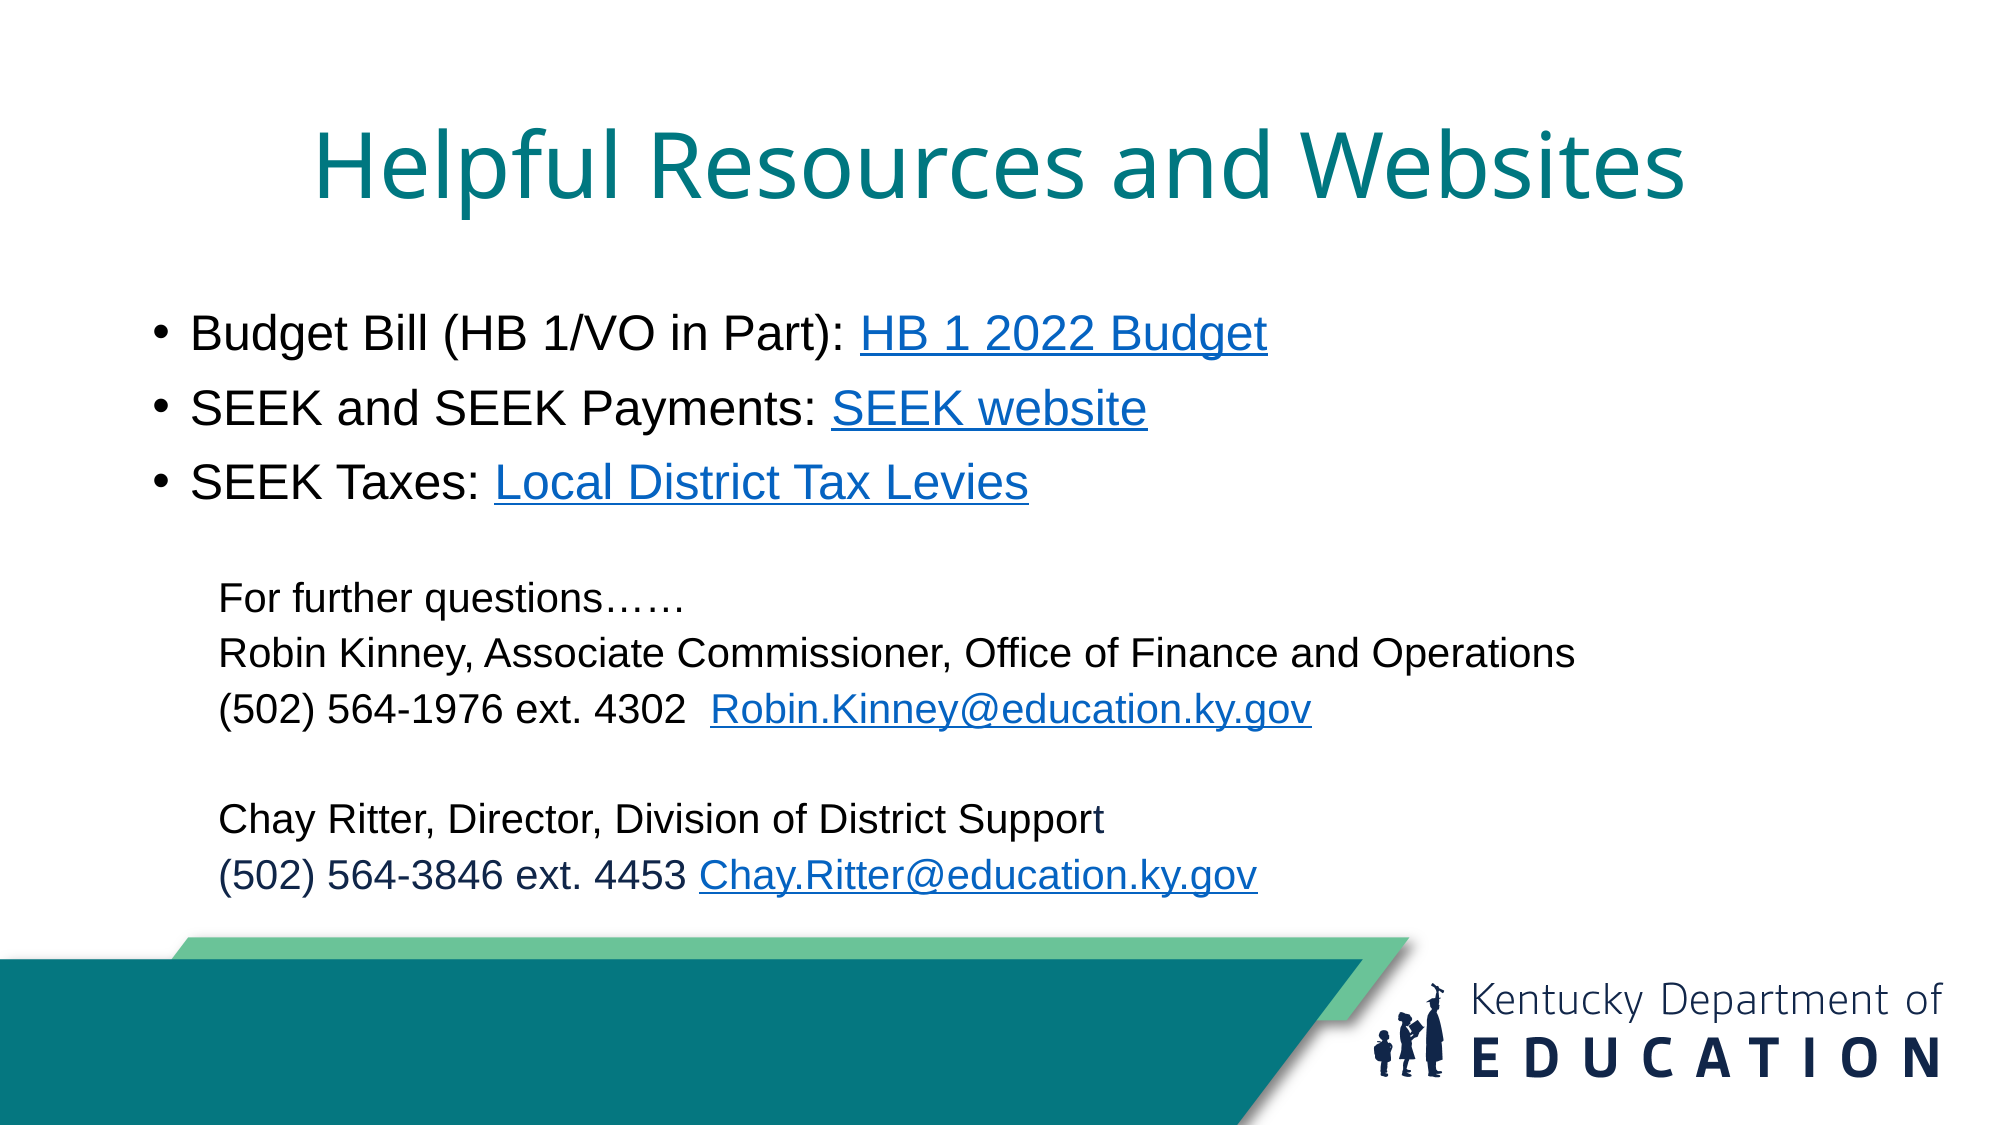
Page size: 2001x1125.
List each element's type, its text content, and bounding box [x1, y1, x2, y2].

picture [0, 0, 2001, 1125]
title Helpful Resources and Websites [137, 59, 1863, 278]
list Budget Bill (HB 1/VO in Part): HB 1 2022 Budget SEEK and SEEK Payments: SEEK website SEEK Taxes: Local District Tax Levies For further questions…… Robin Kinney, Associate Commissioner, Office of Finance and Operations (502) 564-1976 ext. 4302 Robin.Kinney@education.ky.gov Chay Ritter, Director, Division of District Support (502) 564-3846 ext. 4453 Chay.Ritter@education.ky.gov [137, 299, 1863, 1014]
